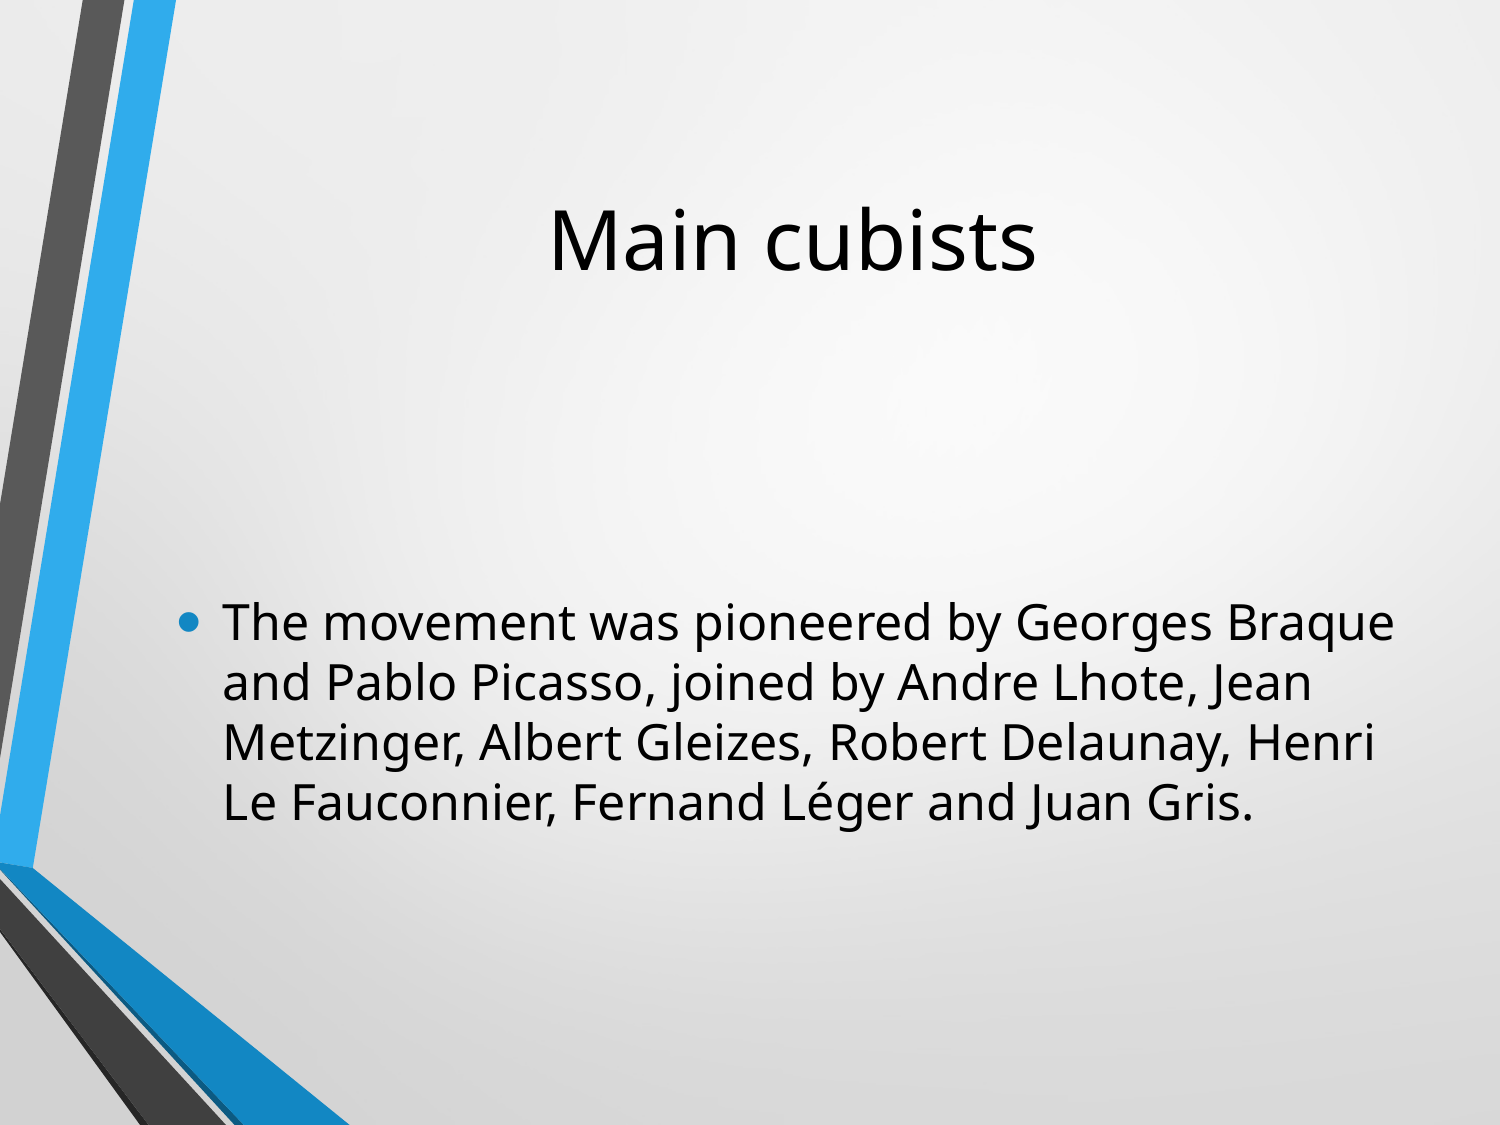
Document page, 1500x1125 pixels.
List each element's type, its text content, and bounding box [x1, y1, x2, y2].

list The movement was pioneered by Georges Braque and Pablo Picasso, joined by Andre Lhote, Jean Metzinger, Albert Gleizes, Robert Delaunay, Henri Le Fauconnier, Fernand Léger and Juan Gris. [161, 437, 1425, 985]
title Main cubists [161, 75, 1425, 400]
